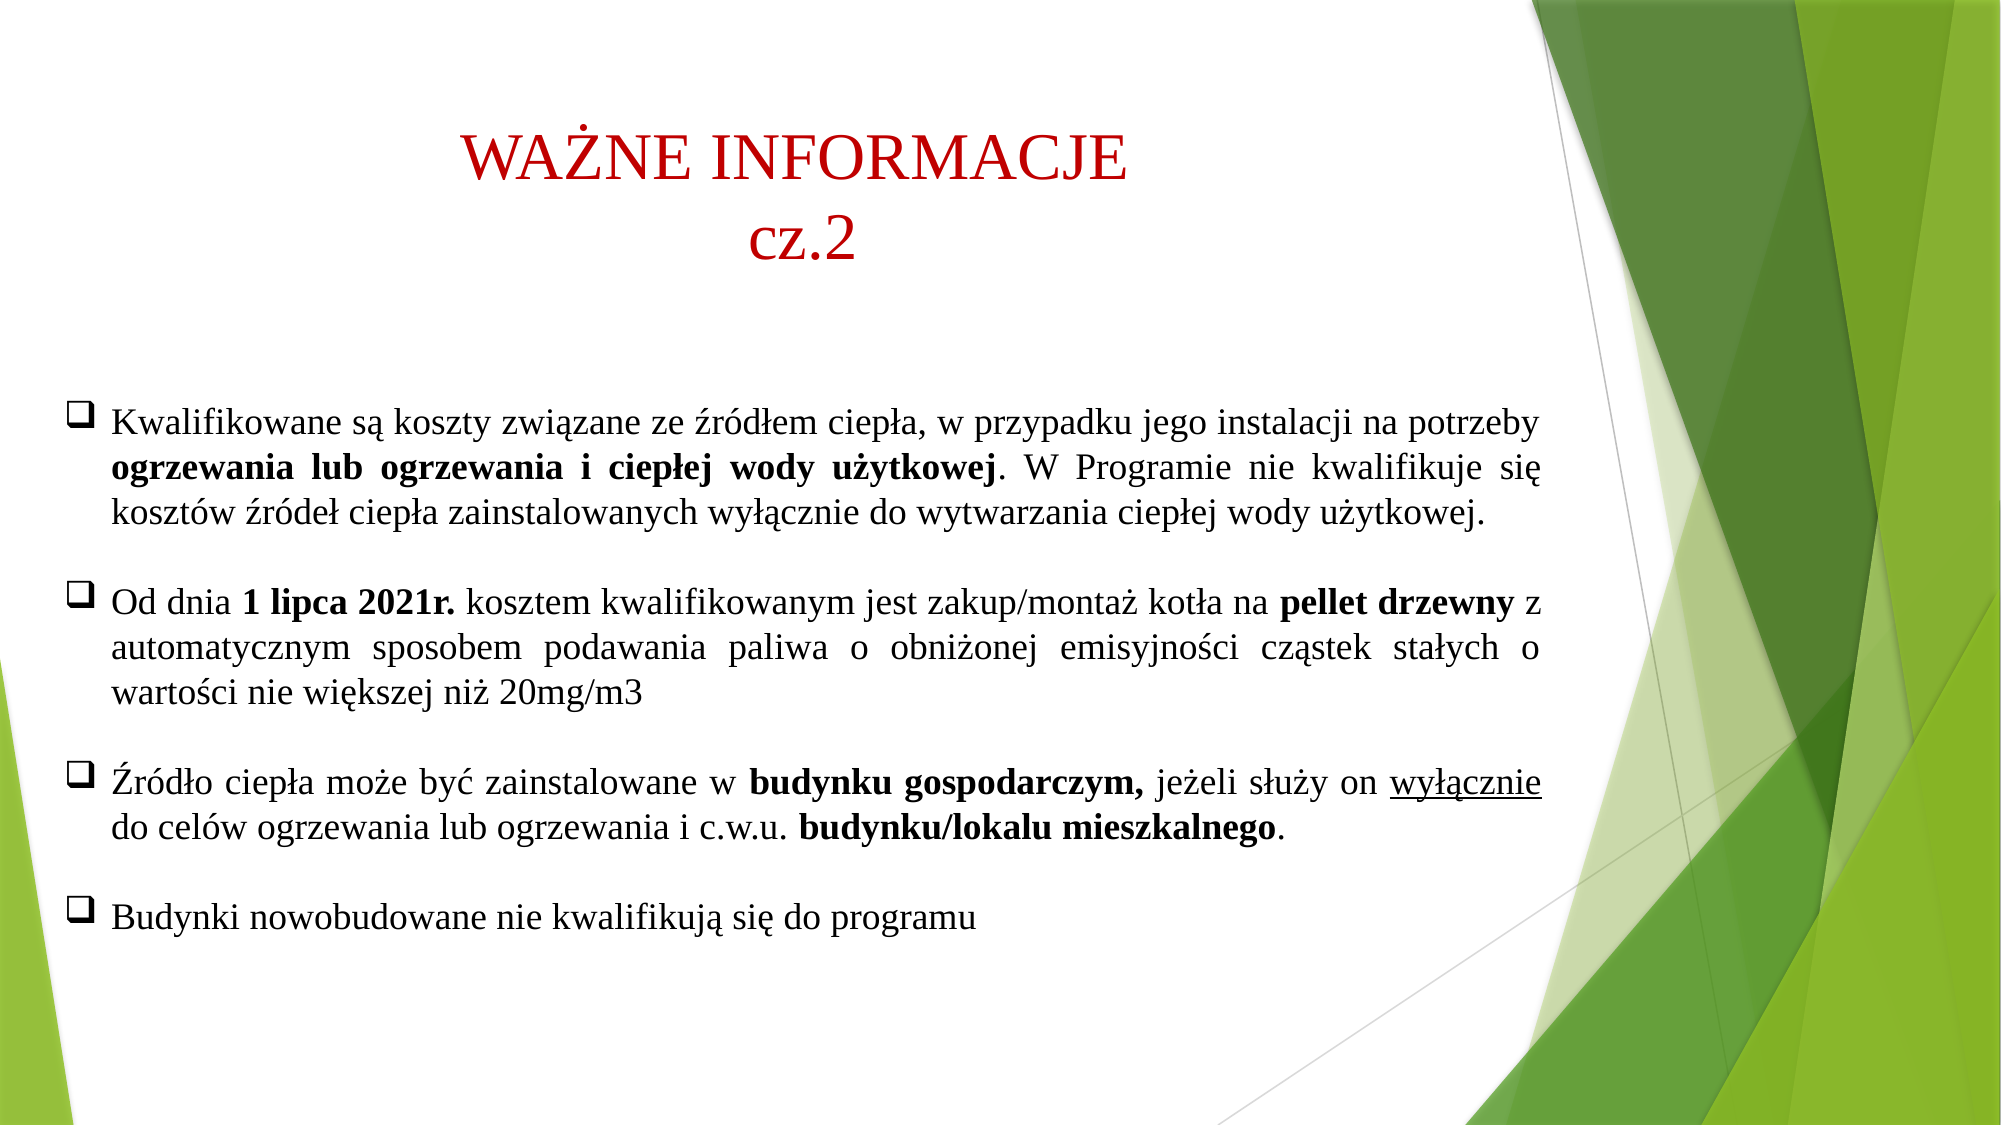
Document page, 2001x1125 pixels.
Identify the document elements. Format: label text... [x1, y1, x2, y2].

text_box WAŻNE INFORMACJE cz.2 Kwalifikowane są koszty związane ze źródłem ciepła, w przypadku jego instalacji na potrzeby ogrzewania lub ogrzewania i ciepłej wody użytkowej. W Programie nie kwalifikuje się kosztów źródeł ciepła zainstalowanych wyłącznie do wytwarzania ciepłej wody użytkowej. Od dnia 1 lipca 2021r. kosztem kwalifikowanym jest zakup/montaż kotła na pellet drzewny z automatycznym sposobem podawania paliwa o obniżonej emisyjności cząstek stałych o wartości nie większej niż 20mg/m3 Źródło ciepła może być zainstalowane w budynku gospodarczym, jeżeli służy on wyłącznie do celów ogrzewania lub ogrzewania i c.w.u. budynku/lokalu mieszkalnego. Budynki nowobudowane nie kwalifikują się do programu [49, 25, 1557, 945]
